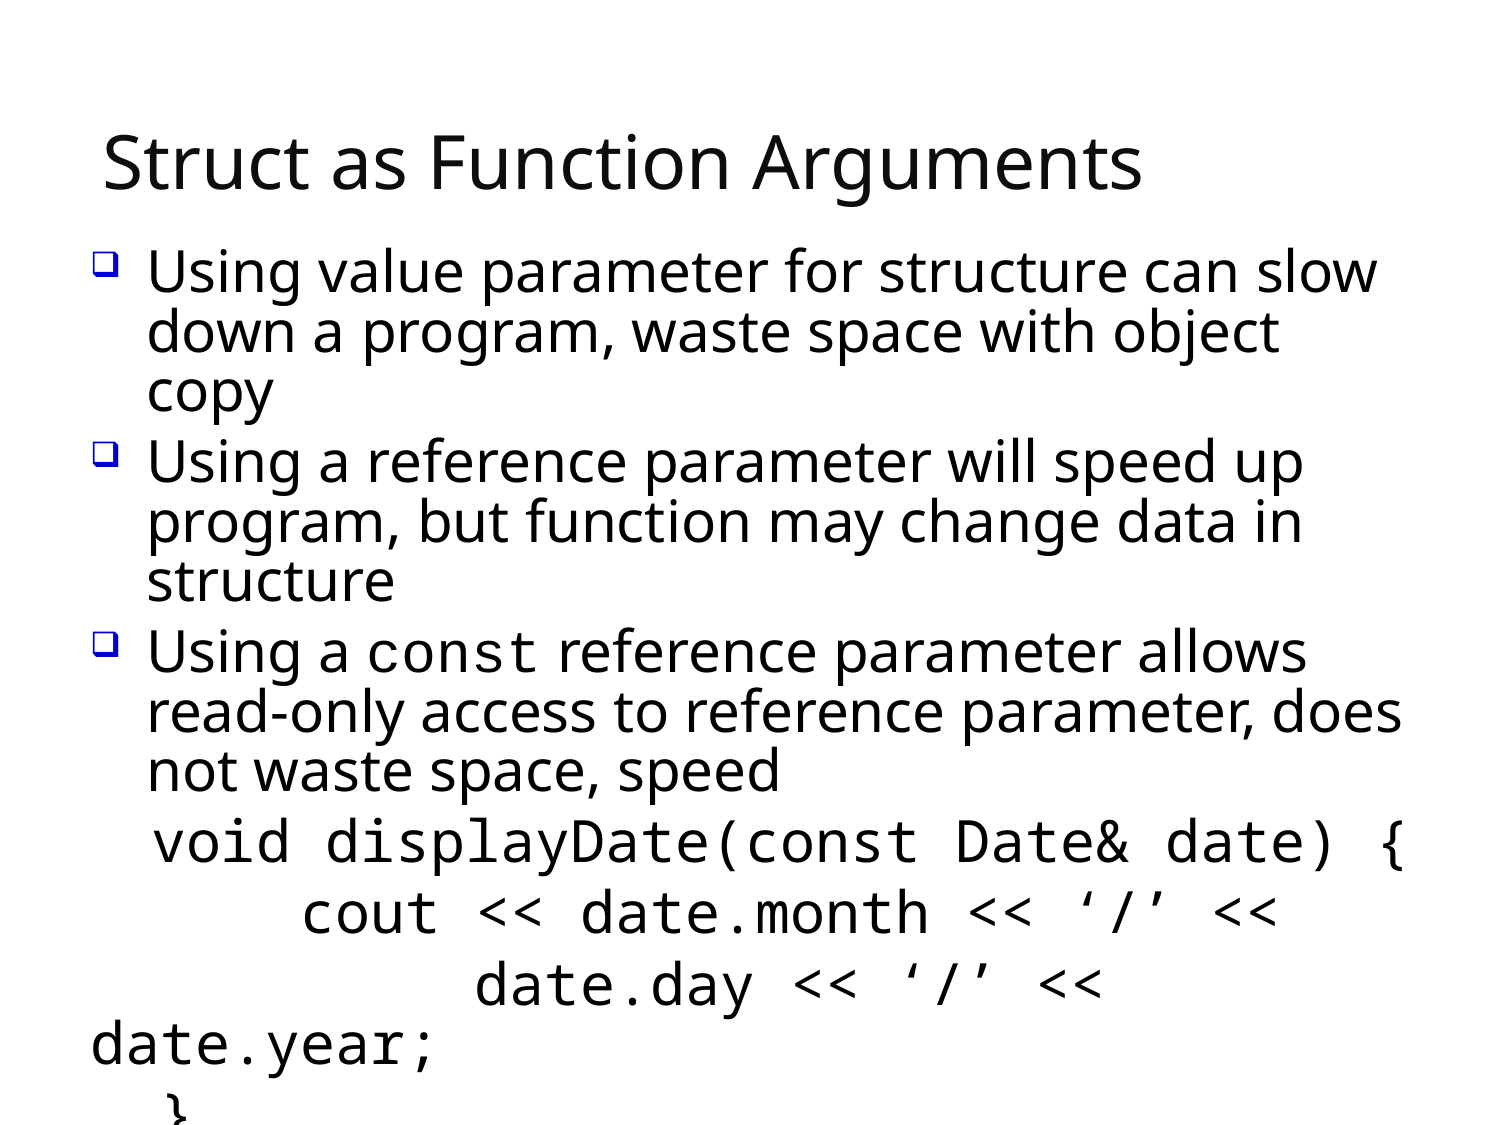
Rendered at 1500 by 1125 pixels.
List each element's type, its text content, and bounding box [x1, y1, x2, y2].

list Using value parameter for structure can slow down a program, waste space with object copy Using a reference parameter will speed up program, but function may change data in structure Using a const reference parameter allows read-only access to reference parameter, does not waste space, speed void displayDate(const Date& date) { cout << date.month << ‘/’ << date.day << ‘/’ << date.year; } [74, 237, 1413, 1013]
title Struct as Function Arguments [87, 49, 1451, 213]
